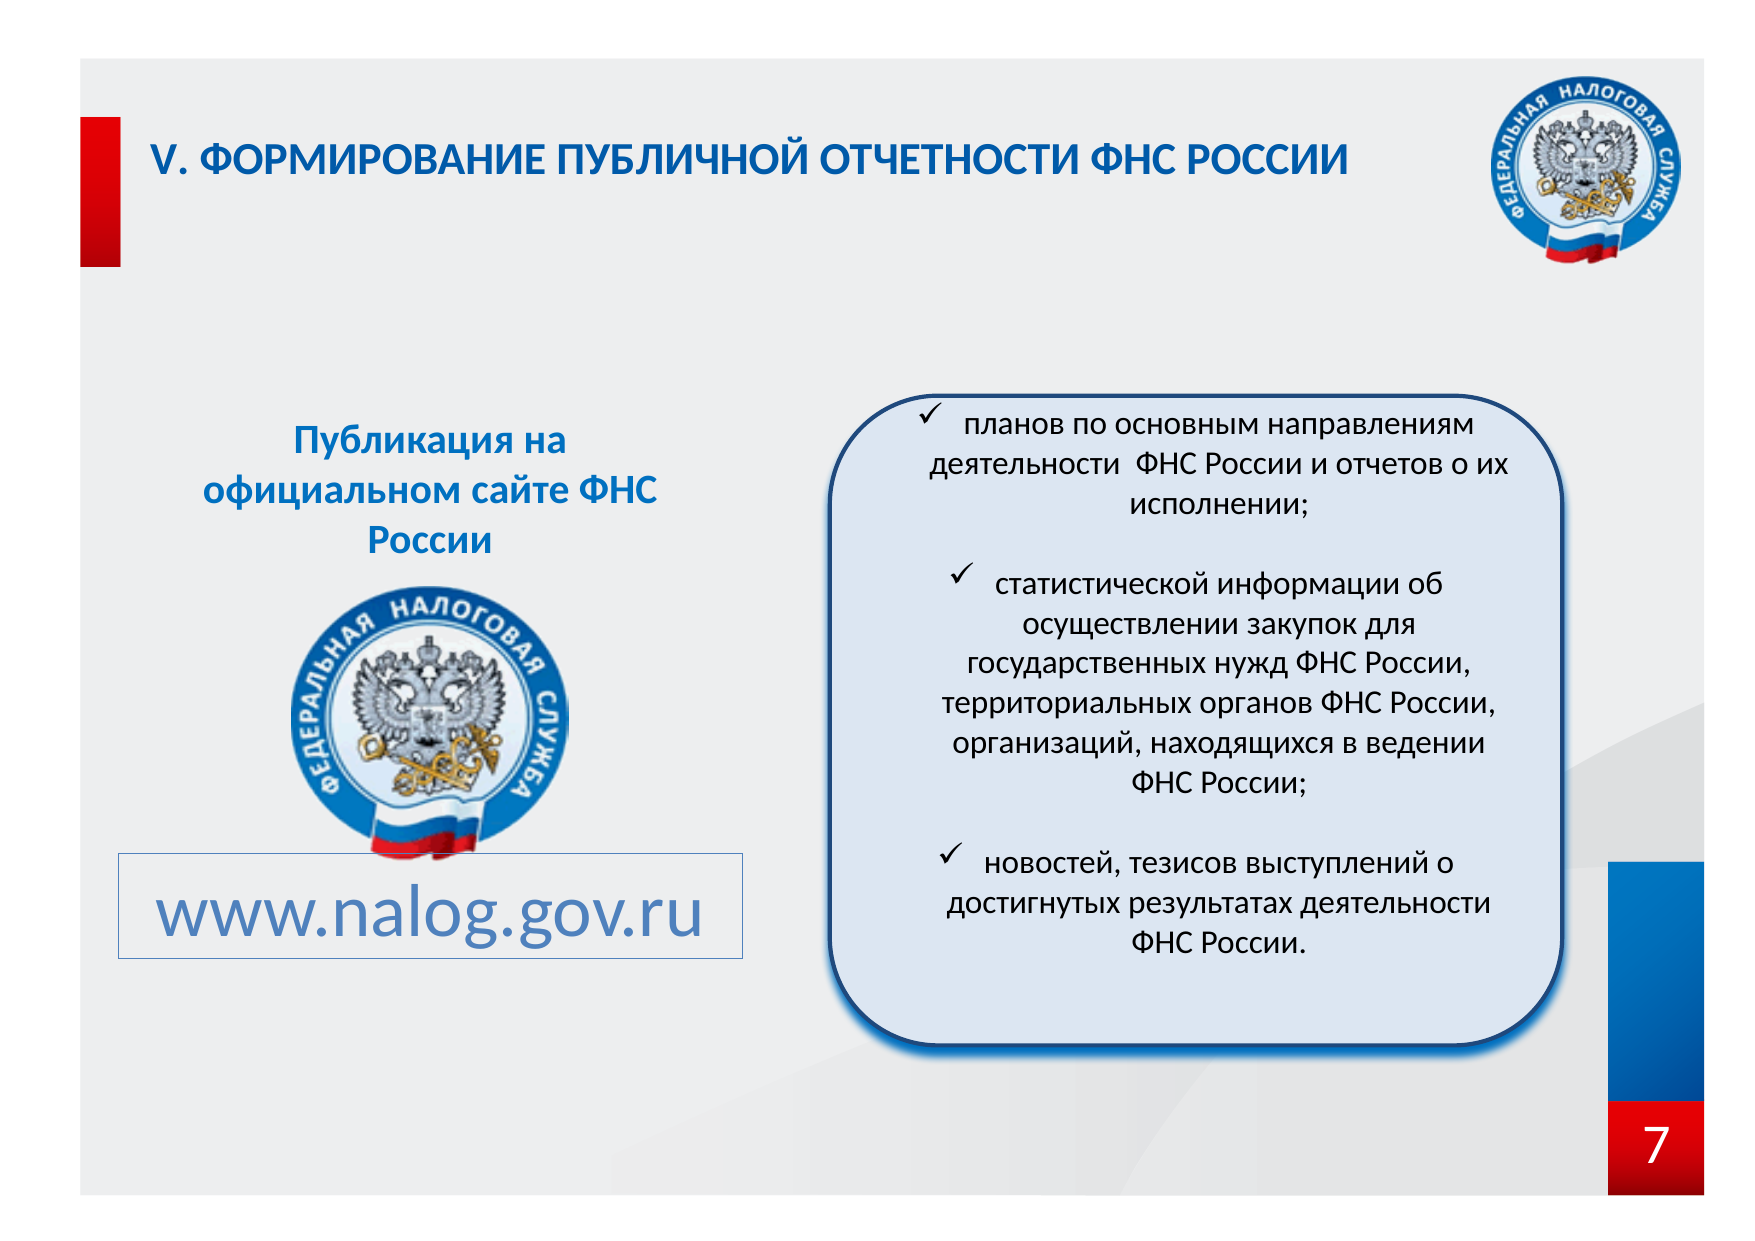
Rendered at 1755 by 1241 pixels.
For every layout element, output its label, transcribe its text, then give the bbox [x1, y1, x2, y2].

text_box планов по основным направлениям деятельности ФНС России и отчетов о их исполнении; статистической информации об осуществлении закупок для государственных нужд ФНС России, территориальных органов ФНС России, организаций, находящихся в ведении ФНС России; новостей, тезисов выступлений о достигнутых результатах деятельности ФНС России. [827, 393, 1565, 1048]
title v. Формирование публичной отчетности ФНС России [132, 65, 1693, 621]
text_box www.nalog.gov.ru [118, 853, 743, 959]
text_box Публикация на официальном сайте ФНС России [174, 418, 687, 555]
picture [0, 0, 1754, 1240]
slide_number 7 [1596, 1092, 1716, 1207]
